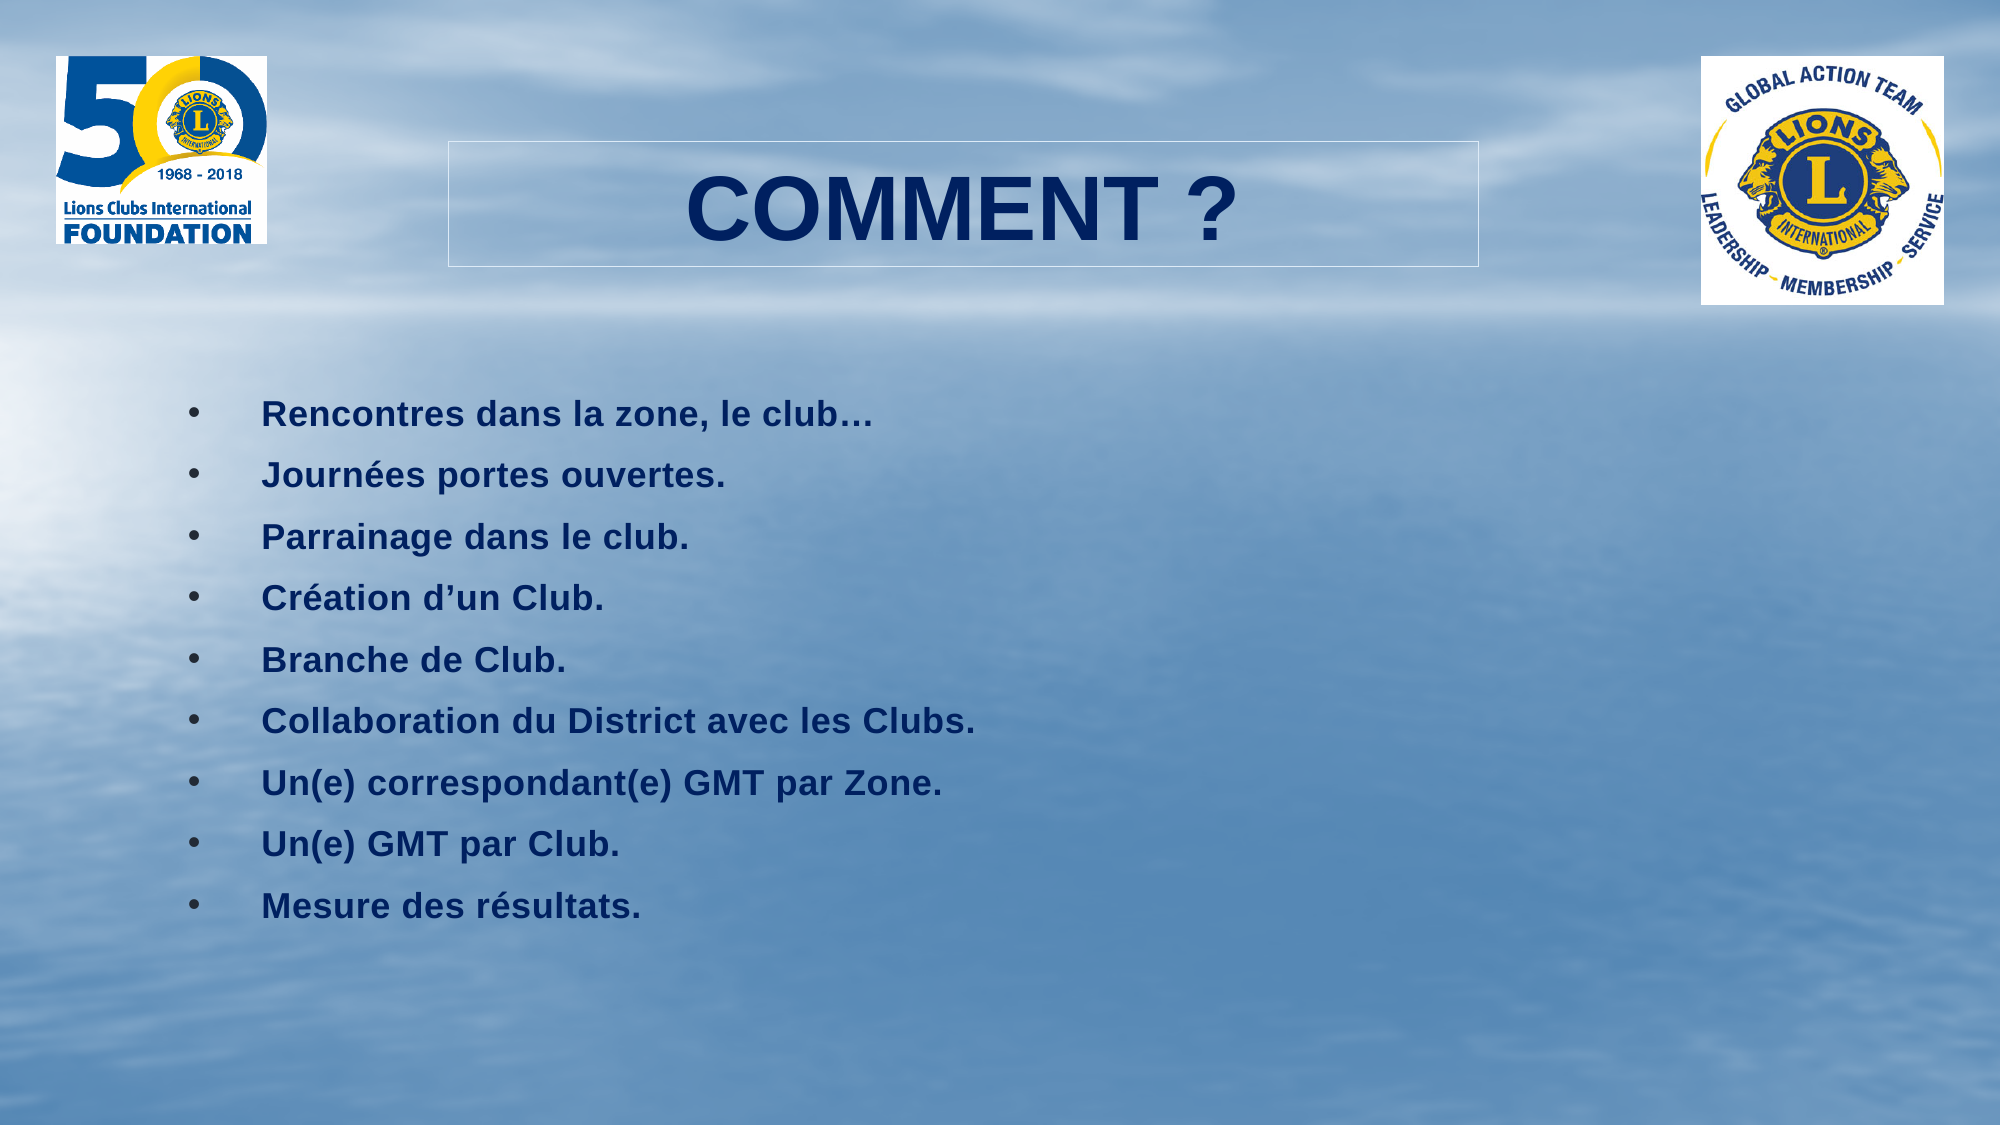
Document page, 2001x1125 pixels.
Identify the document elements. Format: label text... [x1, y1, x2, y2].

text_box COMMENT ? [448, 141, 1479, 267]
picture [56, 56, 267, 244]
list Rencontres dans la zone, le club… Journées portes ouvertes. Parrainage dans le club. Création d’un Club. Branche de Club. Collaboration du District avec les Clubs. Un(e) correspondant(e) GMT par Zone. Un(e) GMT par Club. Mesure des résultats. [172, 382, 1907, 938]
picture [1701, 56, 1944, 306]
